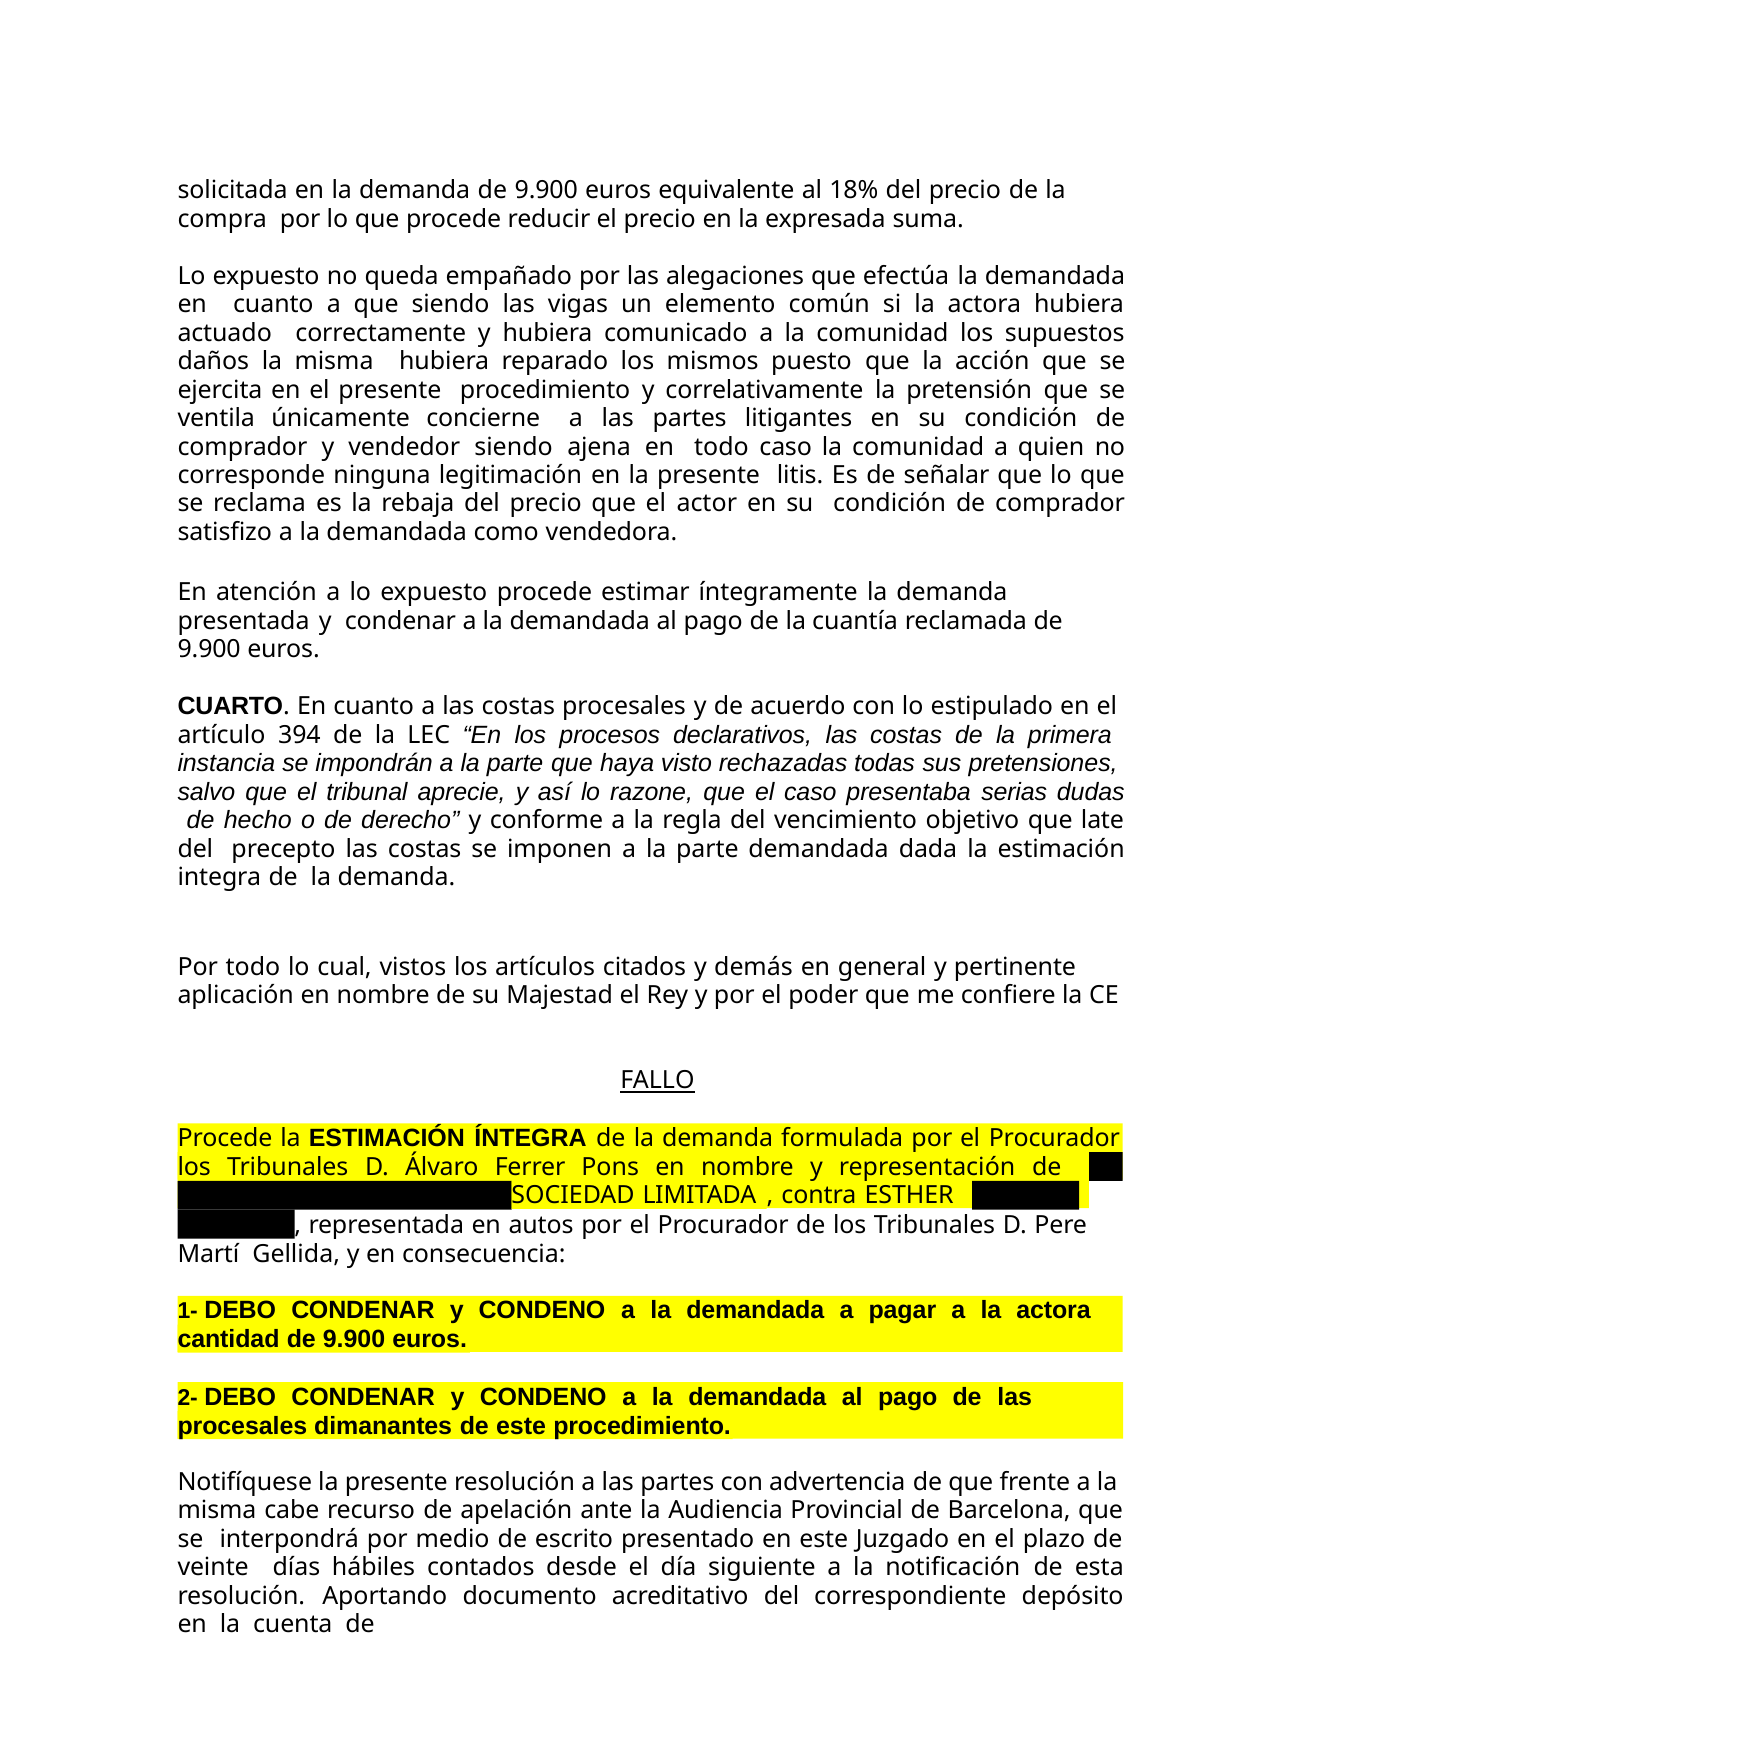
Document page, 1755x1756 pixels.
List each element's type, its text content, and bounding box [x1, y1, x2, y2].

text_box procesales dimanantes de este procedimiento. [177, 1411, 733, 1440]
text_box [972, 1180, 1080, 1205]
text_box , contra ESTHER [764, 1176, 966, 1205]
text_box FALLO [618, 1061, 702, 1094]
text_box , representada en autos por el Procurador de los Tribunales D. Pere Martí Gellida, y en consecuencia: [175, 1205, 1125, 1268]
text_box Procede la ESTIMACIÓN ÍNTEGRA de la demanda formulada por el Procurador de [177, 1123, 1123, 1152]
text_box 1- DEBO CONDENAR y CONDENO a la demandada a pagar a la actora la [177, 1295, 1123, 1352]
text_box SOCIEDAD LIMITADA [511, 1180, 764, 1205]
text_box Notifíquese la presente resolución a las partes con advertencia de que frente a la misma cabe recurso de apelación ante la Audiencia Provincial de Barcelona, que se interpondrá por medio de escrito presentado en este Juzgado en el plazo de veinte días hábiles contados desde el día siguiente a la notificación de esta resolución. Aportando documento acreditativo del correspondiente depósito en la cuenta de [175, 1464, 1125, 1639]
text_box solicitada en la demanda de 9.900 euros equivalente al 18% del precio de la compra por lo que procede reducir el precio en la expresada suma. Lo expuesto no queda empañado por las alegaciones que efectúa la demandada en cuanto a que siendo las vigas un elemento común si la actora hubiera actuado correctamente y hubiera comunicado a la comunidad los supuestos daños la misma hubiera reparado los mismos puesto que la acción que se ejercita en el presente procedimiento y correlativamente la pretensión que se ventila únicamente concierne a las partes litigantes en su condición de comprador y vendedor siendo ajena en todo caso la comunidad a quien no corresponde ninguna legitimación en la presente litis. Es de señalar que lo que se reclama es la rebaja del precio que el actor en su condición de comprador satisfizo a la demandada como vendedora. En atención a lo expuesto procede estimar íntegramente la demanda presentada y condenar a la demandada al pago de la cuantía reclamada de 9.900 euros. CUARTO. En cuanto a las costas procesales y de acuerdo con lo estipulado en el artículo 394 de la LEC “En los procesos declarativos, las costas de la primera instancia se impondrán a la parte que haya visto rechazadas todas sus pretensiones, salvo que el tribunal aprecie, y así lo razone, que el caso presentaba serias dudas de hecho o de derecho” y conforme a la regla del vencimiento objetivo que late del precepto las costas se imponen a la parte demandada dada la estimación integra de la demanda. Por todo lo cual, vistos los artículos citados y demás en general y pertinente aplicación en nombre de su Majestad el Rey y por el poder que me confiere la CE [175, 170, 1126, 1009]
text_box [1089, 1152, 1123, 1181]
text_box cantidad de 9.900 euros. [177, 1324, 470, 1353]
text_box los Tribunales D. Álvaro Ferrer Pons en nombre y representación de RG [177, 1152, 1089, 1205]
text_box [177, 1180, 511, 1205]
text_box 2- DEBO CONDENAR y CONDENO a la demandada al pago de las costas [177, 1382, 1124, 1439]
